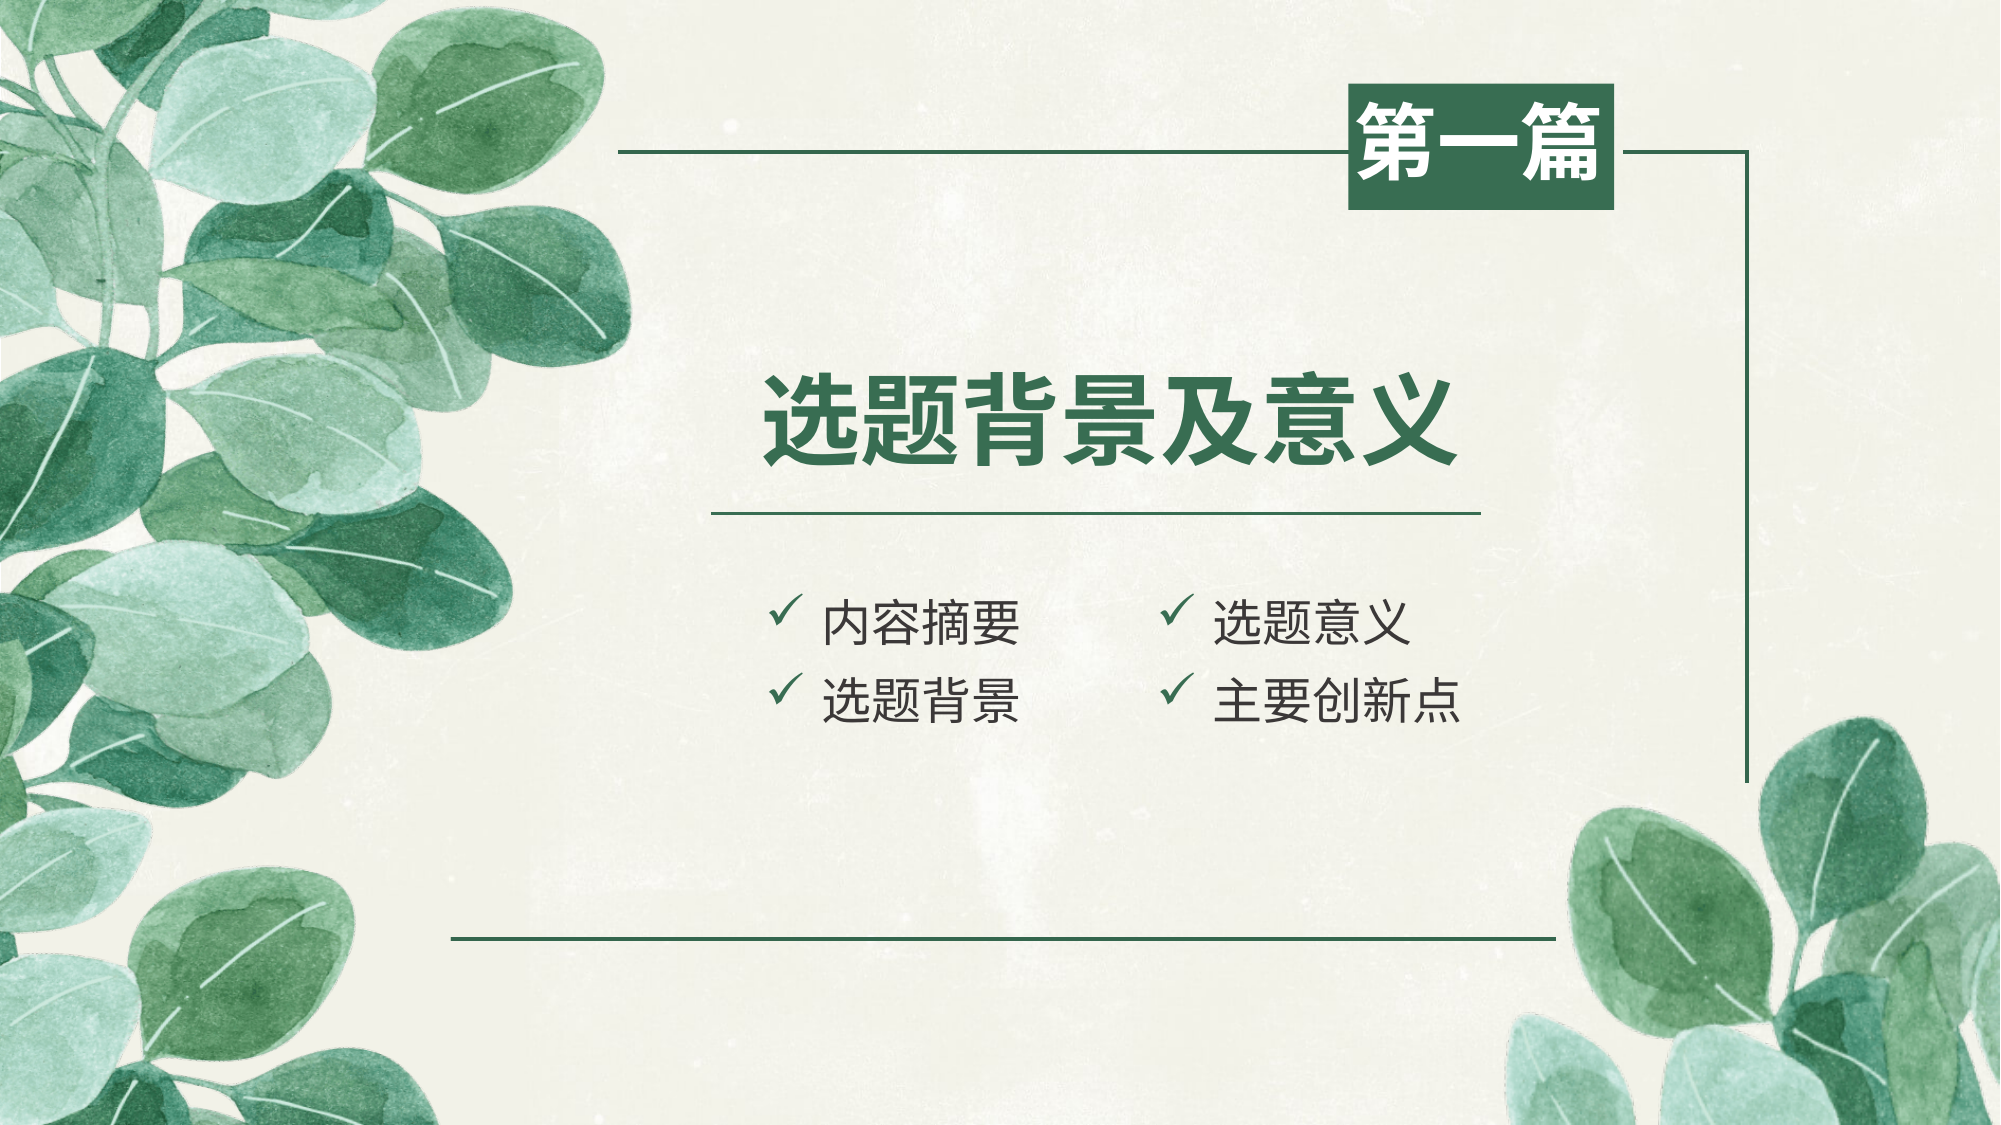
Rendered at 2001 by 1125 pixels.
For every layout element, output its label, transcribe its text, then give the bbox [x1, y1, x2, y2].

text_box 第一篇 [1338, 83, 1619, 138]
picture [0, 0, 2000, 1125]
